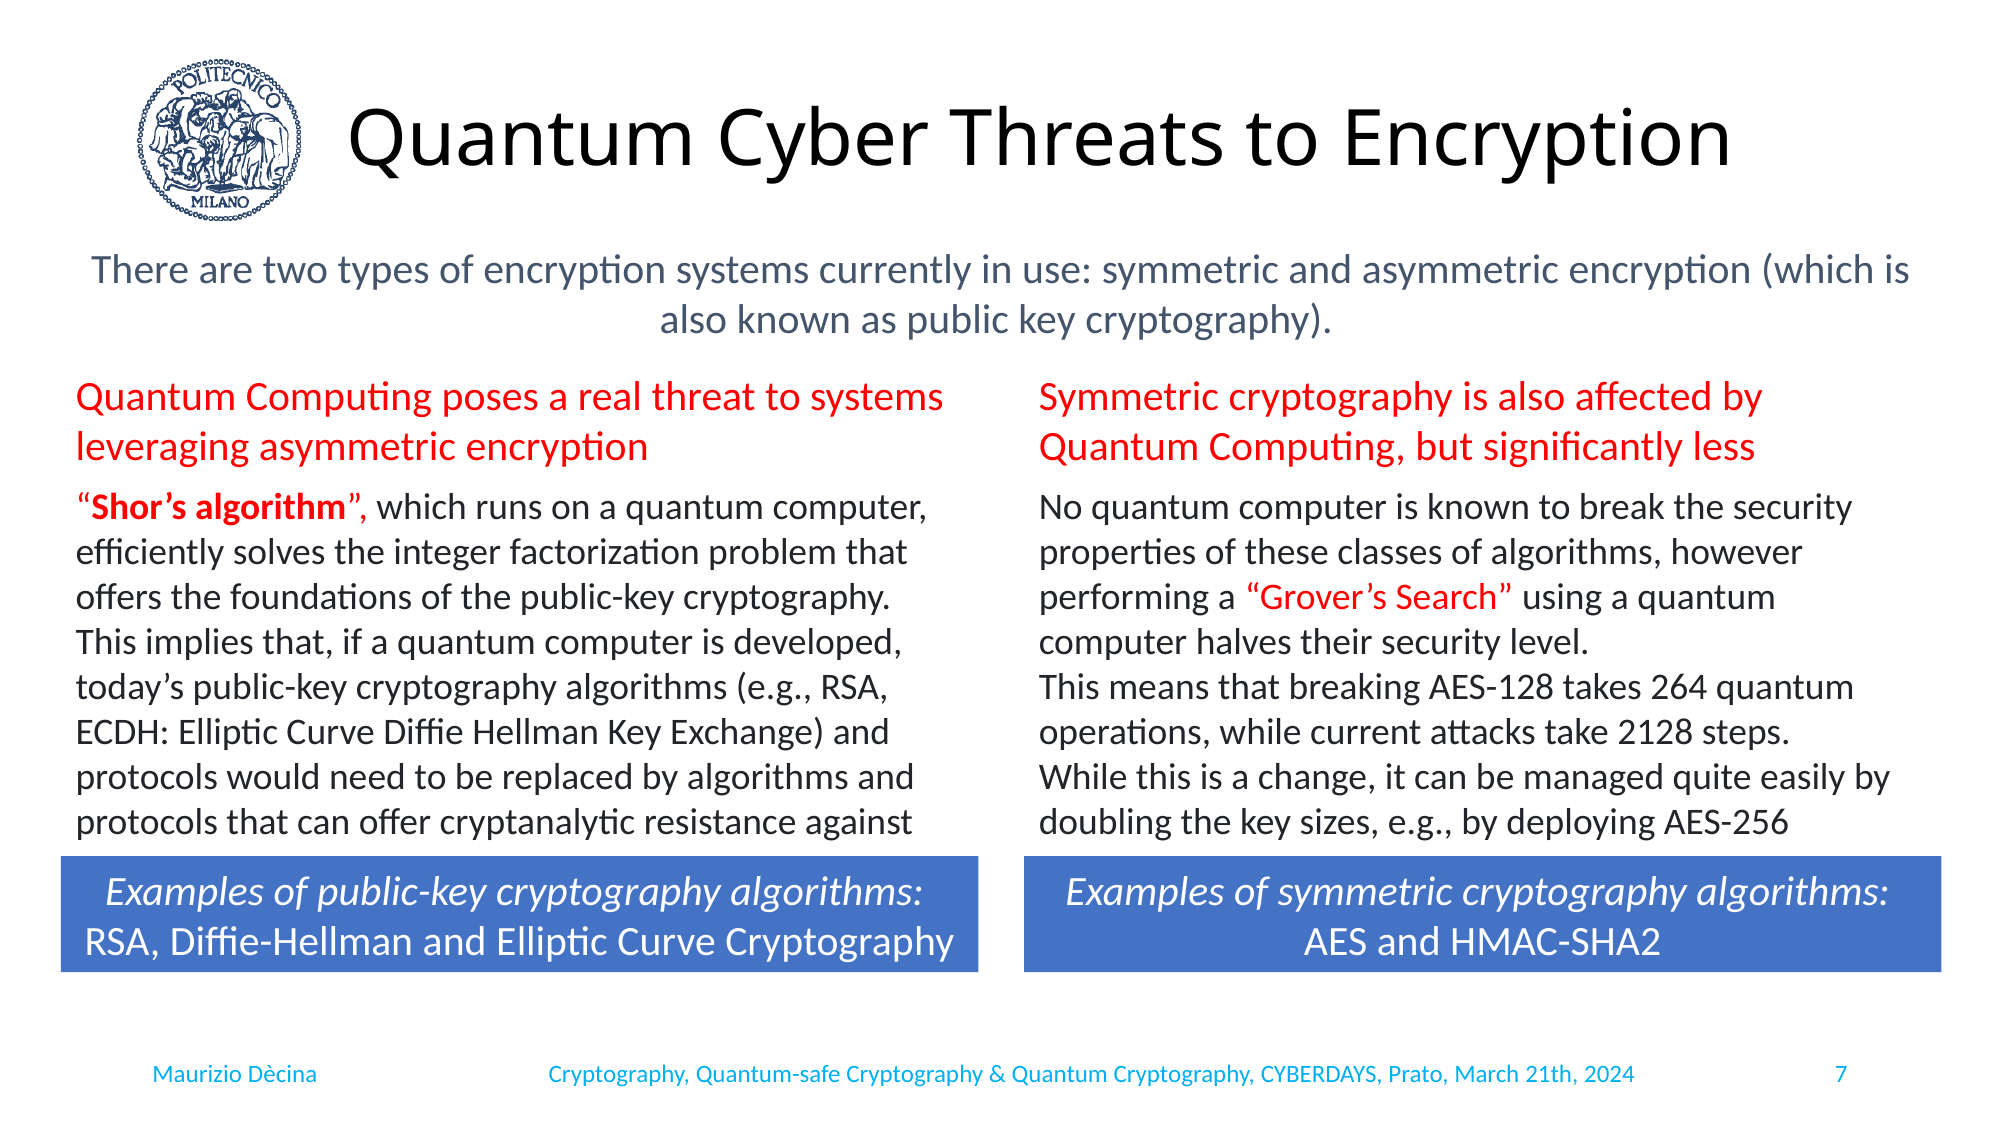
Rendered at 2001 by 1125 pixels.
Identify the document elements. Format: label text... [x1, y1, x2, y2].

title Quantum Cyber Threats to Encryption [331, 59, 1863, 221]
slide_number 7 [1734, 1042, 1863, 1103]
slide_number Maurizio Dècina [137, 1042, 510, 1103]
footer Cryptography, Quantum-safe Cryptography & Quantum Cryptography, CYBERDAYS, Prato, March 21th, 2024 [510, 1042, 1675, 1103]
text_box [60, 234, 1942, 973]
text_box [342, 60, 1863, 221]
picture [137, 59, 301, 221]
